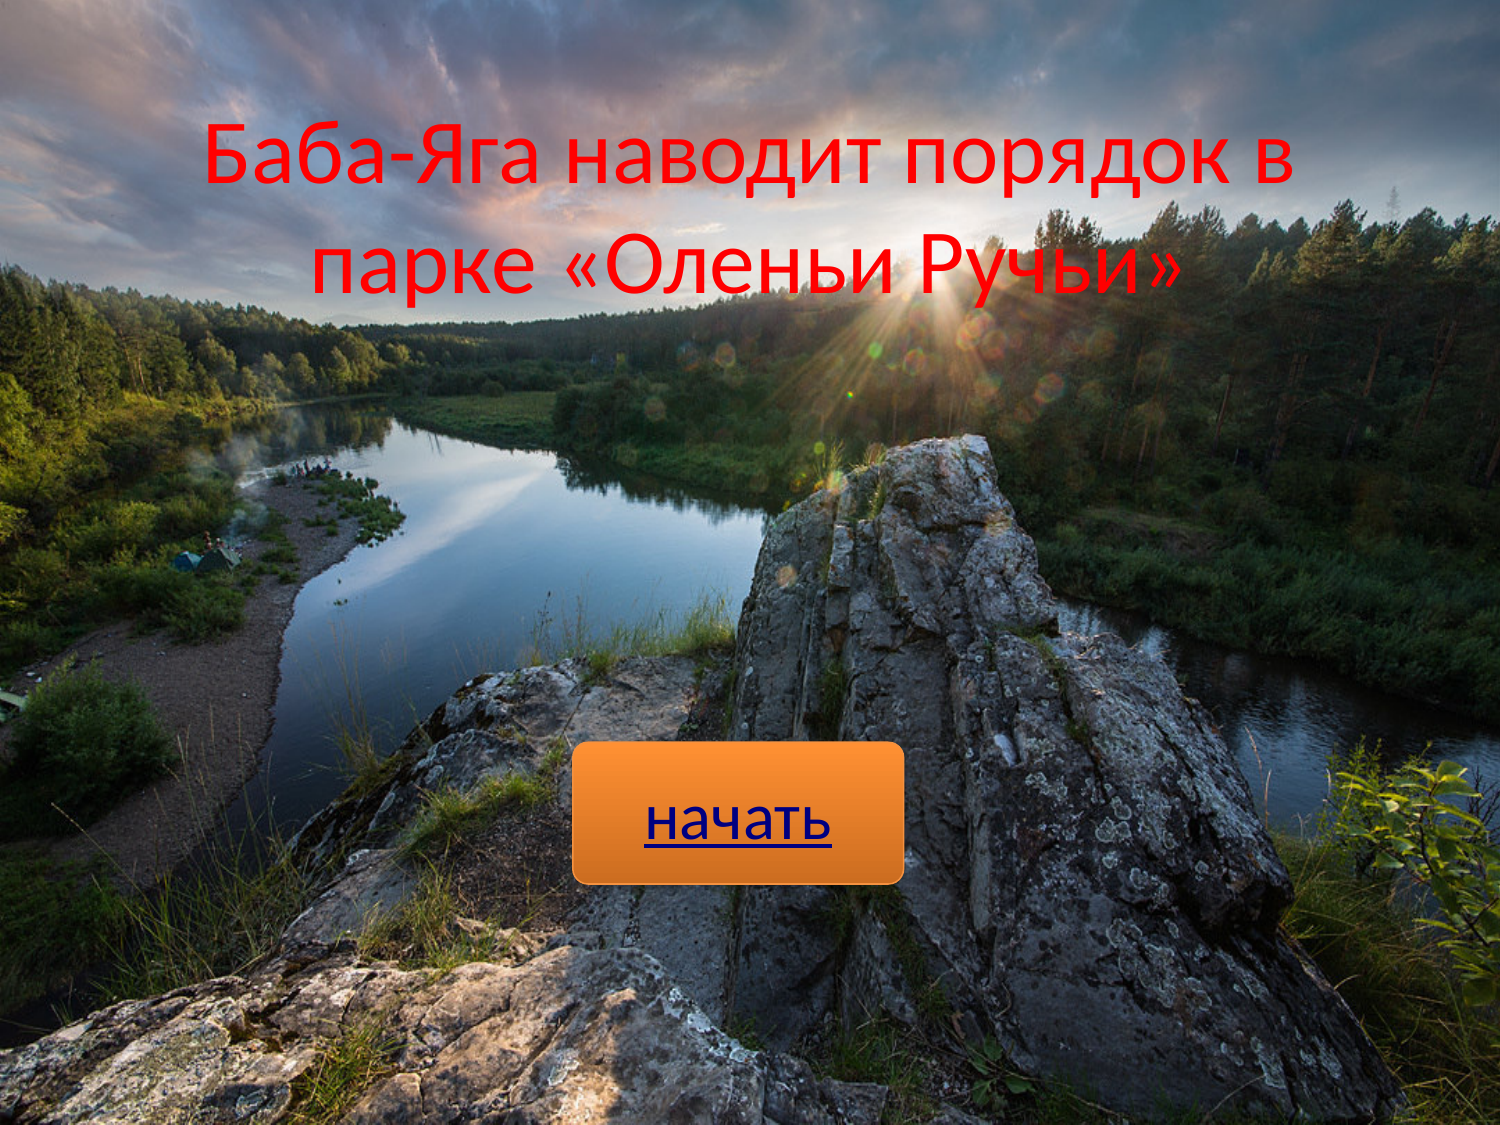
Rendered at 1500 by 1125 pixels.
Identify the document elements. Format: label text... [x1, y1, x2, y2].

picture [0, 0, 1500, 1125]
text_box начать [572, 741, 905, 885]
title Баба-Яга наводит порядок в парке «Оленьи Ручьи» [112, 54, 1388, 350]
